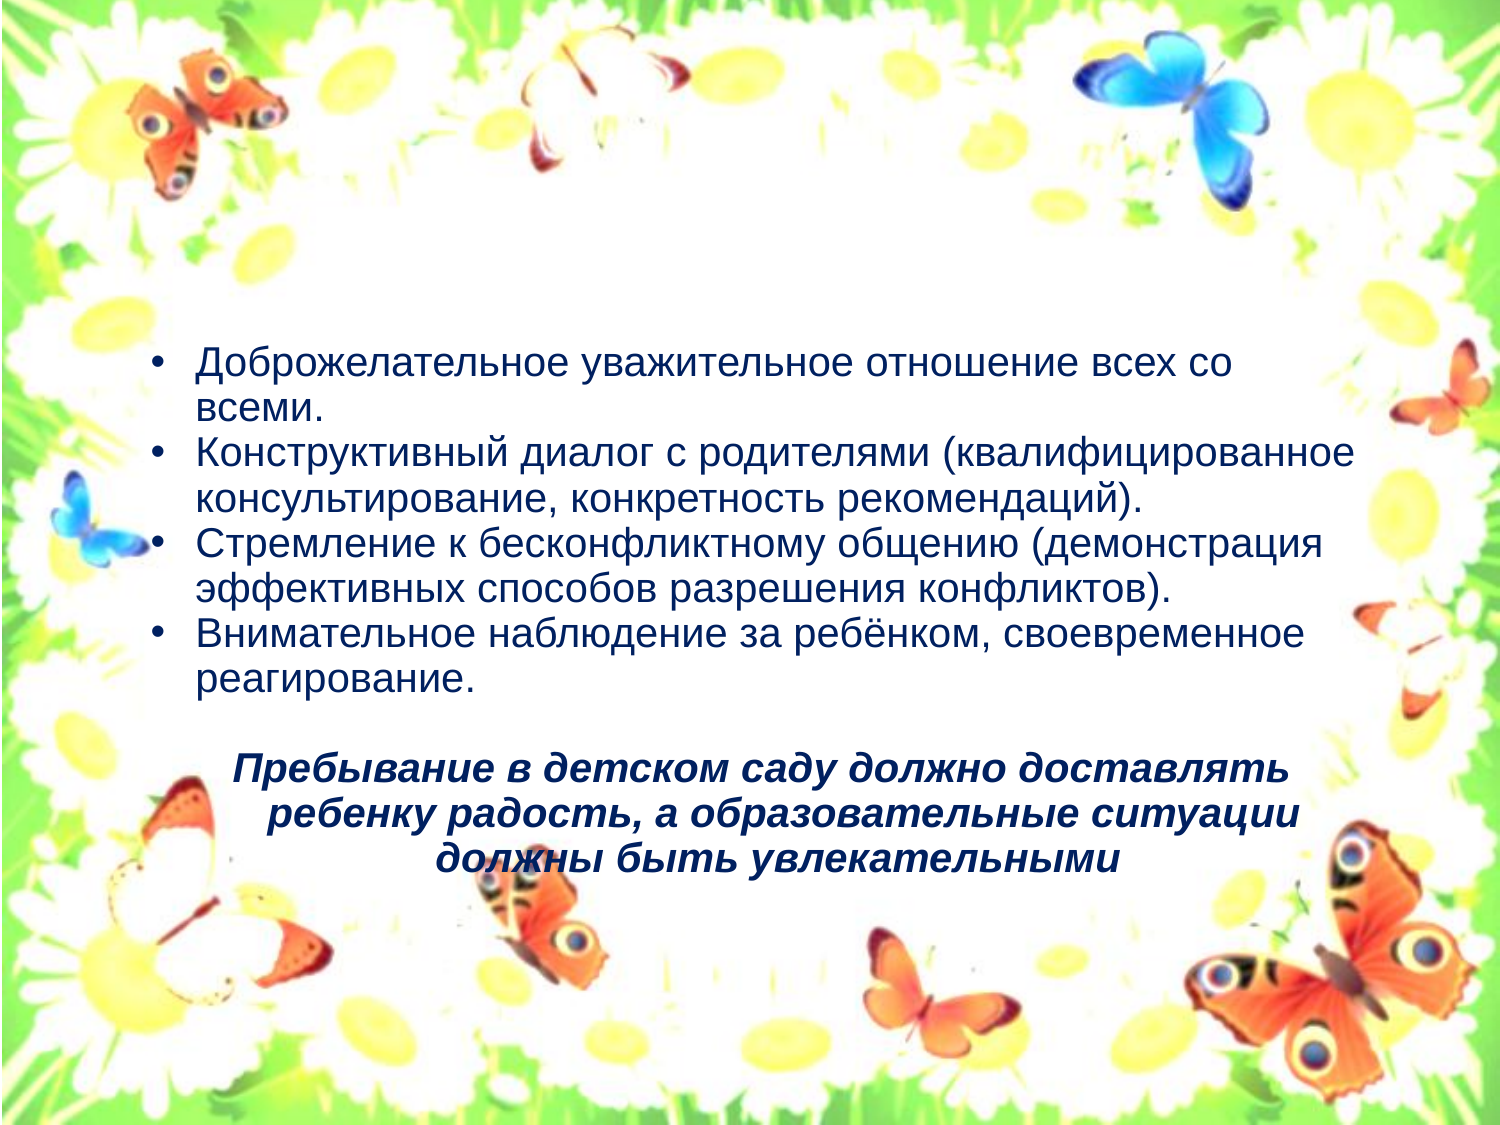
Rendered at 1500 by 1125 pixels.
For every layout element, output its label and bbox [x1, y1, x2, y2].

list [2, 0, 1500, 1125]
